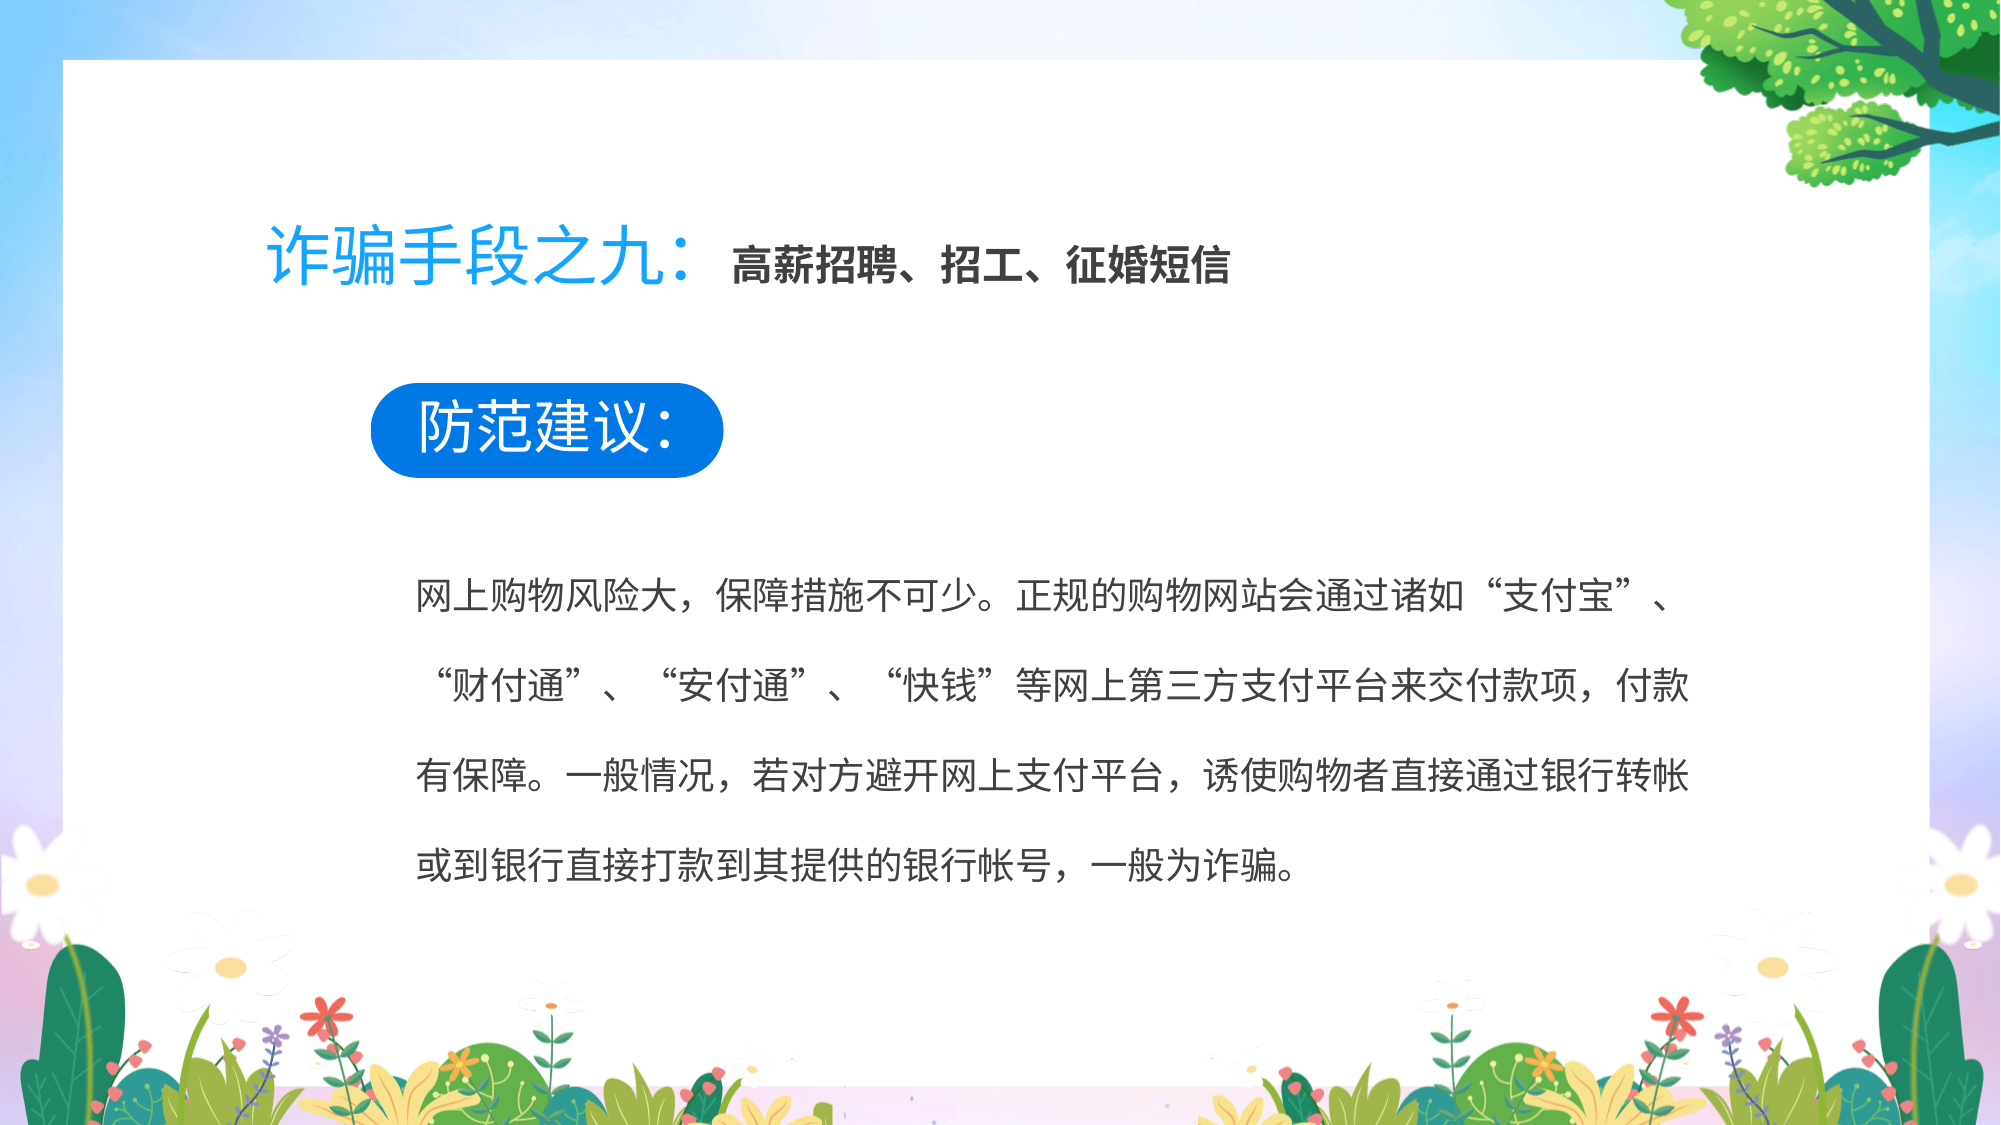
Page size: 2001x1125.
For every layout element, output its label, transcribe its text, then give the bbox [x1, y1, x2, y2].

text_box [370, 382, 726, 478]
picture [0, 0, 2001, 1125]
text_box 网上购物风险大，保障措施不可少。正规的购物网站会通过诸如“支付宝”、“财付通”、“安付通”、“快钱”等网上第三方支付平台来交付款项，付款有保障。一般情况，若对方避开网上支付平台，诱使购物者直接通过银行转帐或到银行直接打款到其提供的银行帐号，一般为诈骗。 [400, 519, 1721, 894]
text_box 诈骗手段之九：高薪招聘、招工、征婚短信 [249, 206, 1257, 301]
